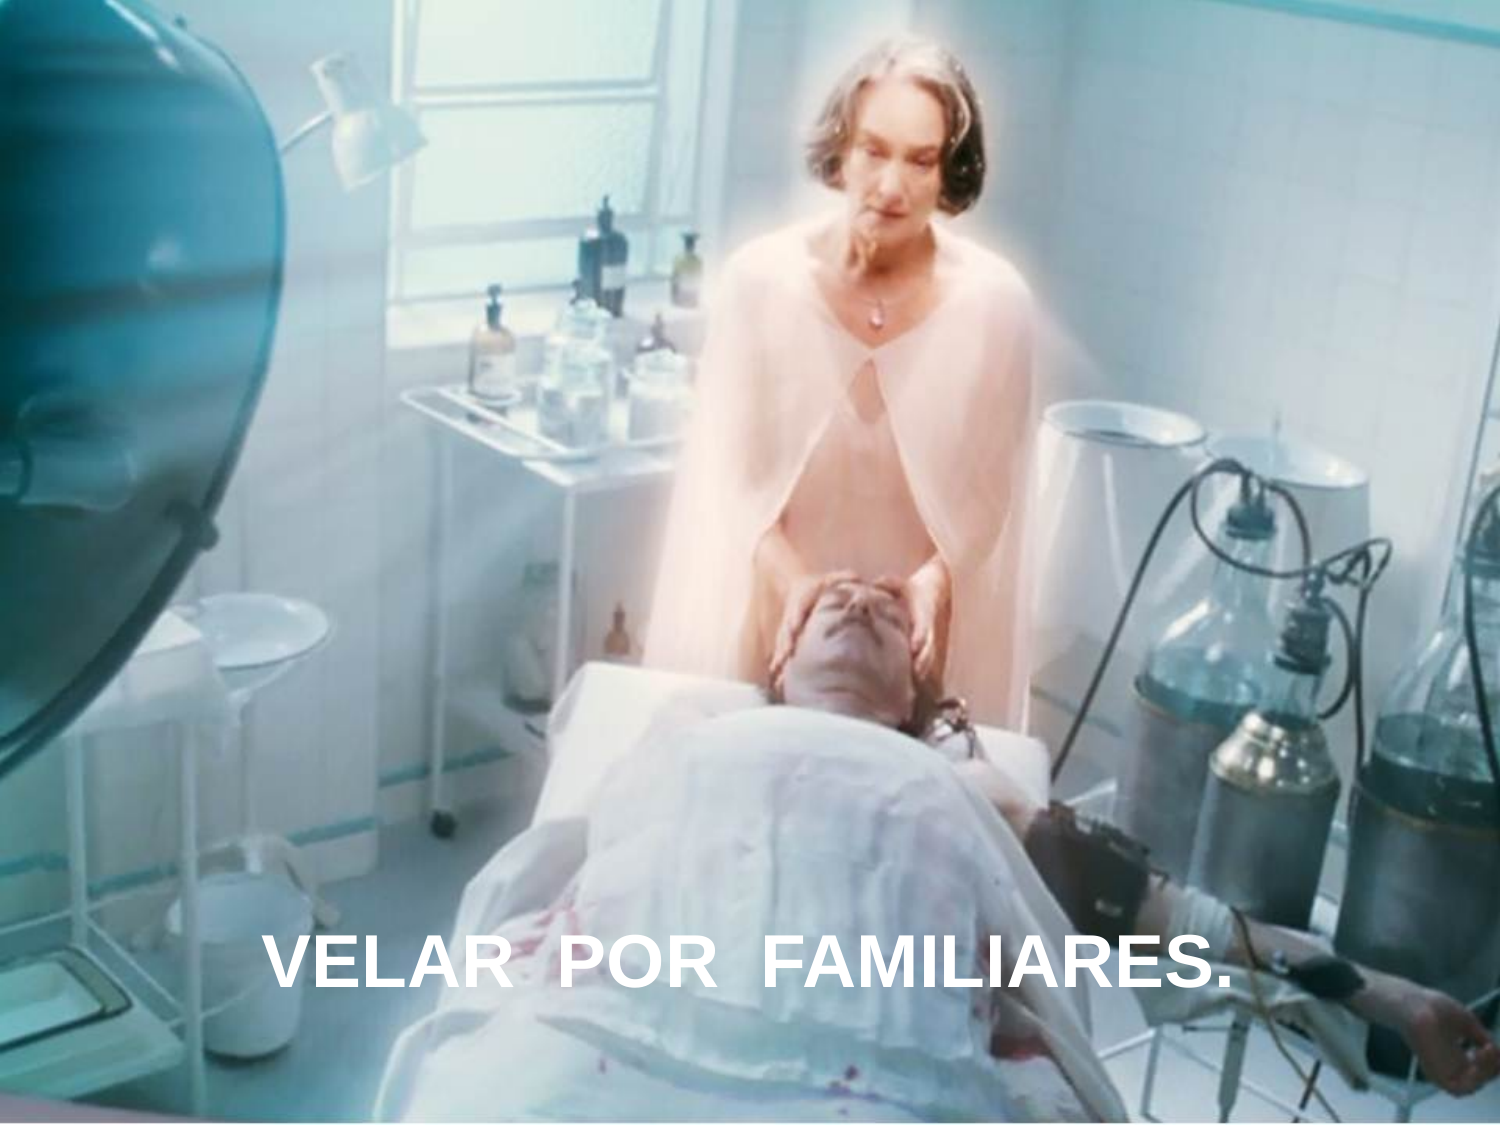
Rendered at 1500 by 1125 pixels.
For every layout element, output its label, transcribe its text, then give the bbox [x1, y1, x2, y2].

text_box VELAR POR FAMILIARES. [0, 905, 1499, 1010]
picture [0, 0, 1500, 1125]
